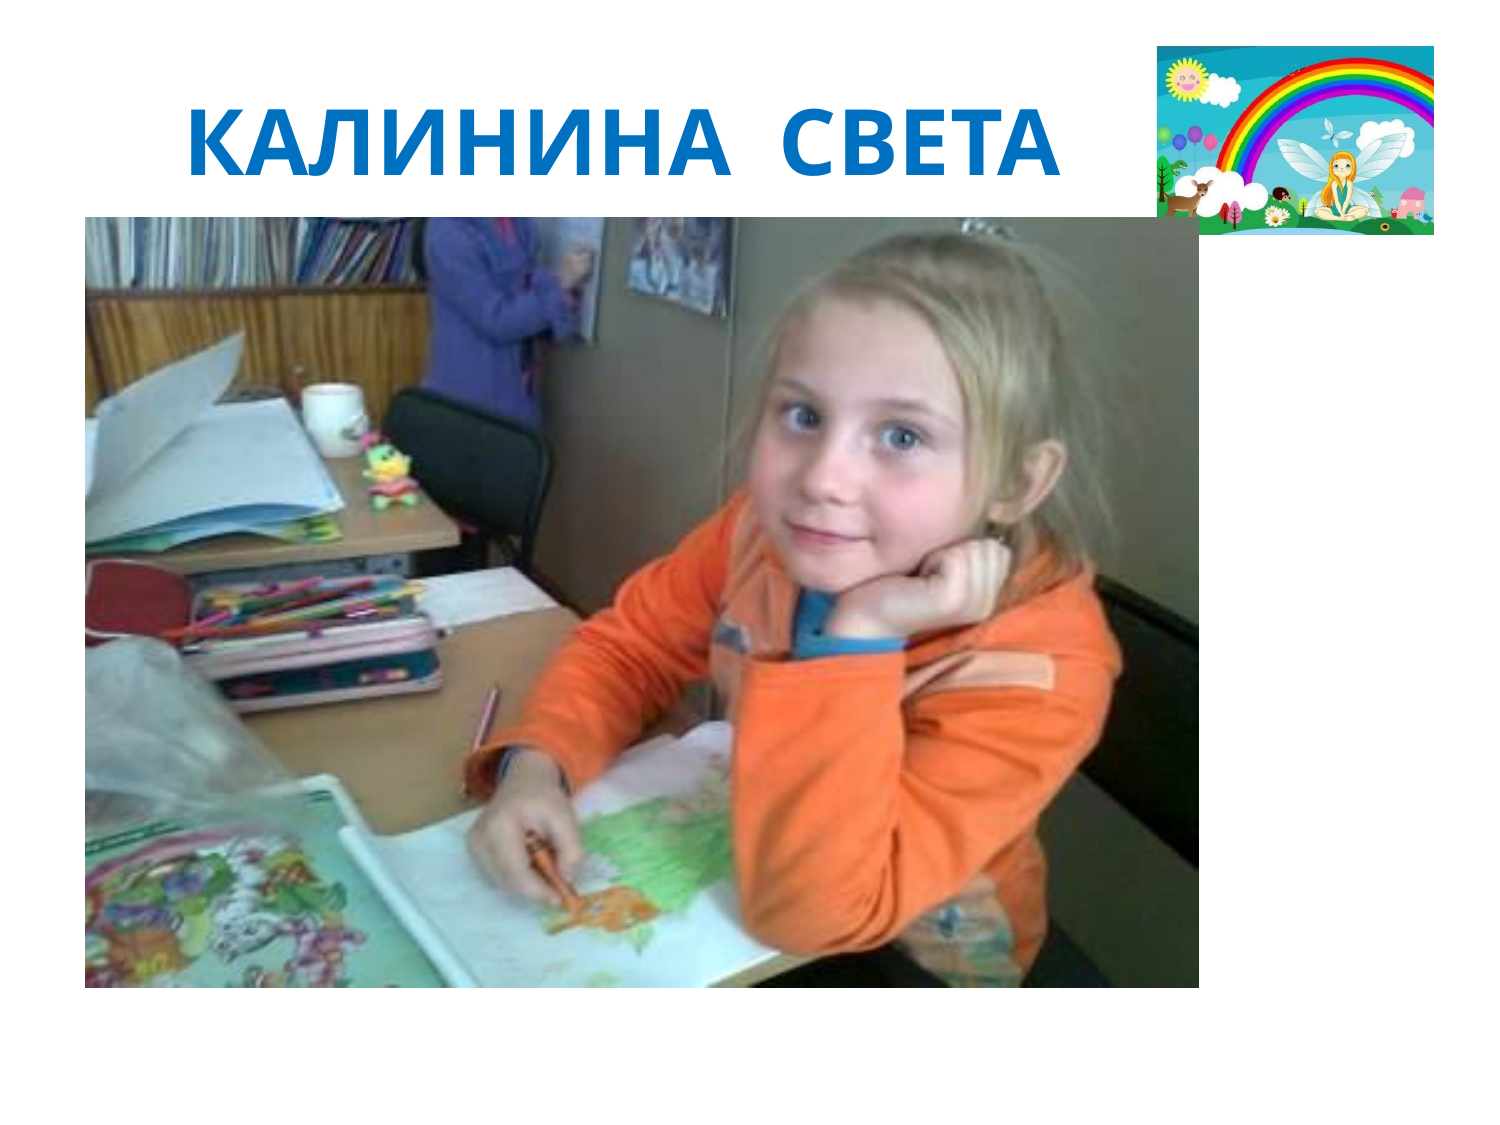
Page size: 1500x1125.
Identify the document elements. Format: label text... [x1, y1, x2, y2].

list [1155, 46, 1434, 235]
picture [85, 217, 1199, 988]
title КАЛИНИНА СВЕТА [105, 45, 1140, 216]
